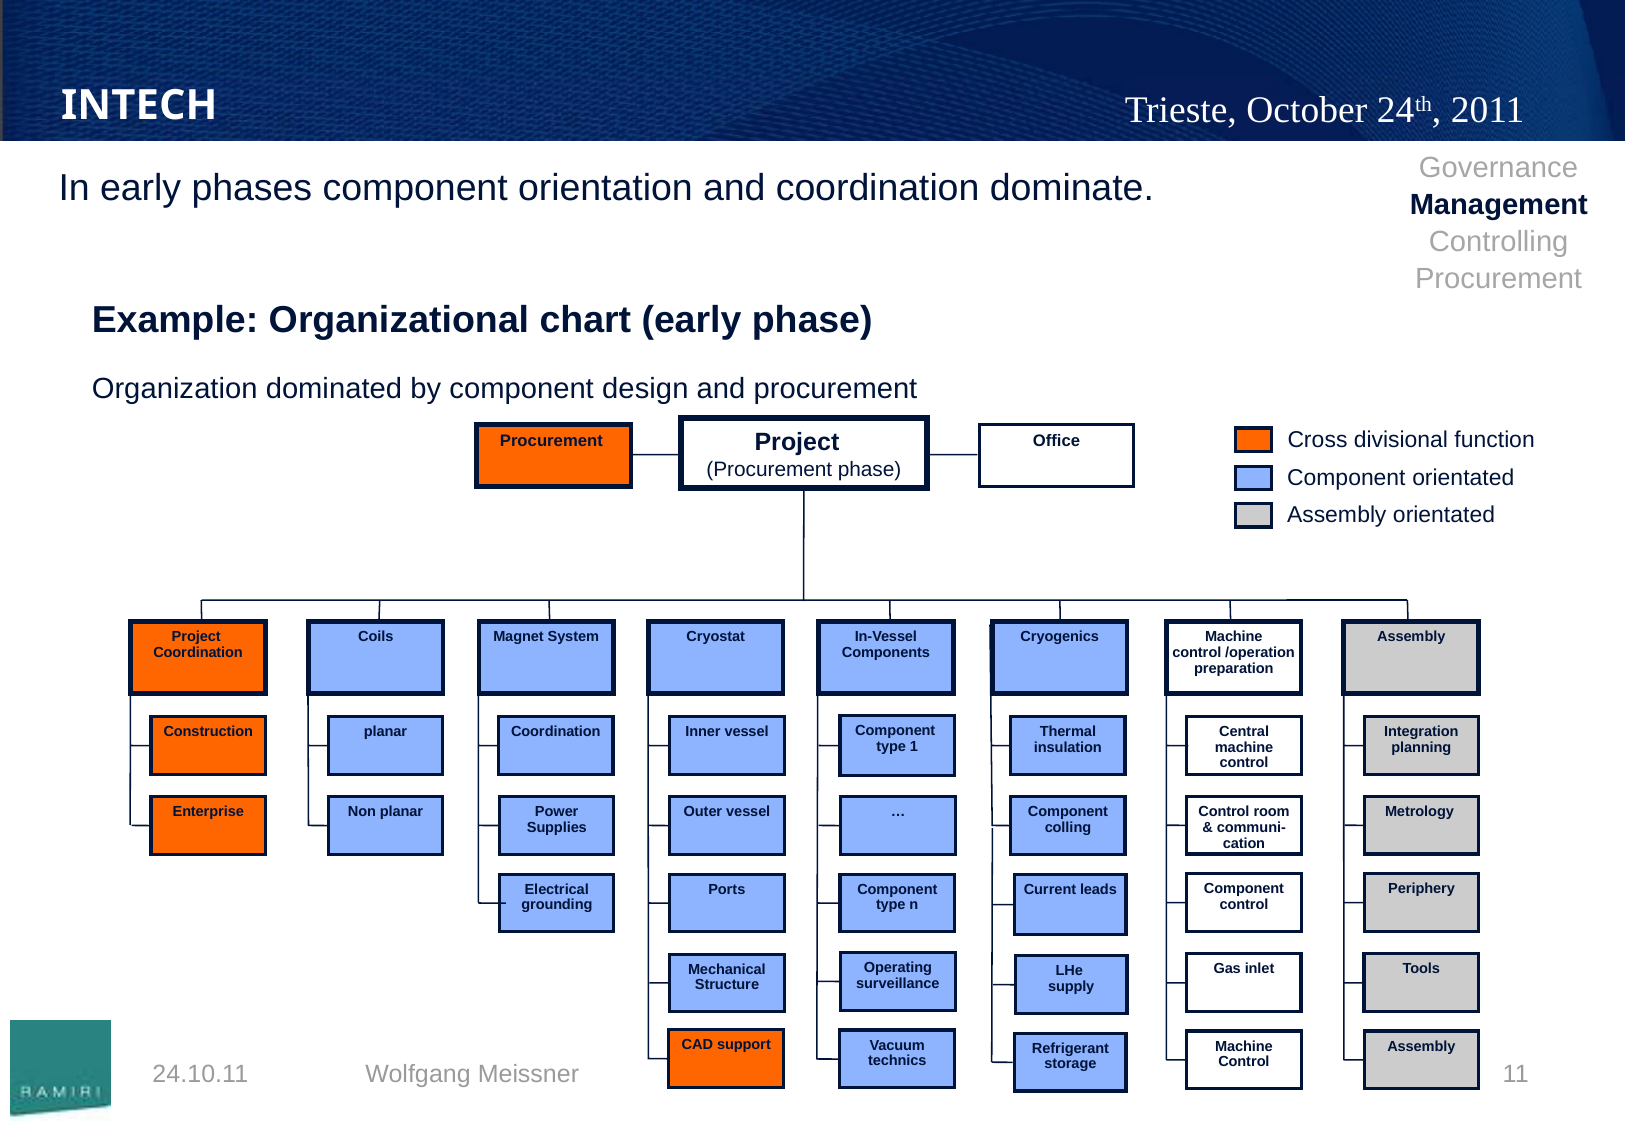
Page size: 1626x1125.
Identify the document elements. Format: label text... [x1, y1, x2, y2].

text_box Metrology [1364, 796, 1479, 855]
text_box Ports [669, 874, 785, 932]
text_box Integration planning [1364, 716, 1479, 775]
text_box Power Supplies [499, 796, 614, 855]
text_box In-Vessel Components [818, 621, 954, 694]
text_box Assembly orientated [1272, 492, 1583, 535]
text_box Component type n [840, 874, 955, 932]
title In early phases component orientation and coordination dominate. [43, 155, 1387, 275]
text_box … [840, 796, 956, 855]
text_box Component colling [1010, 796, 1126, 855]
table_cell Management [1387, 188, 1611, 225]
text_box Cryostat [648, 621, 784, 694]
text_box Coils [308, 621, 443, 694]
text_box Refrigerant storage [1014, 1033, 1127, 1091]
text_box Project (Procurement phase) [681, 417, 927, 488]
text_box Mechanical Structure [669, 954, 785, 1012]
text_box [1235, 427, 1272, 452]
picture [0, 0, 1625, 141]
text_box Operating surveillance [840, 952, 956, 1011]
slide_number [137, 1042, 543, 1103]
table_header Governance [1387, 151, 1611, 188]
text_box Current leads [1014, 874, 1127, 935]
text_box Component type 1 [840, 715, 955, 776]
text_box Coordination [498, 716, 613, 775]
text_box Magnet System [478, 621, 614, 694]
text_box Cross divisional function [1272, 417, 1584, 460]
slide_number 11 [1164, 1042, 1544, 1103]
text_box Gas inlet [1186, 953, 1302, 1012]
text_box Enterprise [150, 796, 266, 855]
text_box Outer vessel [669, 796, 785, 855]
text_box Inner vessel [669, 716, 785, 775]
text_box Assembly [1364, 1030, 1479, 1042]
footer Wolfgang Meissner [543, 1042, 730, 1103]
text_box Tools [1363, 953, 1479, 1012]
text_box Assembly [1343, 621, 1479, 694]
text_box Machine control /operation preparation [1166, 621, 1302, 694]
text_box Machine Control [1186, 1030, 1302, 1042]
picture [10, 1020, 111, 1121]
text_box Electrical grounding [499, 874, 614, 932]
text_box CAD support [668, 1029, 784, 1088]
text_box Periphery [1364, 873, 1479, 932]
text_box planar [328, 716, 443, 775]
list Organization dominated by component design and procurement [77, 362, 1550, 1034]
list Example: Organizational chart (early phase) [77, 287, 1396, 348]
text_box Procurement [476, 424, 632, 487]
text_box Office [979, 424, 1134, 487]
text_box [1235, 466, 1272, 490]
table_cell Controlling [1387, 225, 1611, 262]
text_box Control room & communi-cation [1186, 796, 1302, 855]
text_box LHe supply [1015, 955, 1128, 1014]
text_box Component control [1186, 873, 1302, 932]
text_box Component orientated [1272, 455, 1583, 492]
text_box Project Coordination [130, 621, 266, 694]
text_box [1235, 503, 1272, 527]
text_box Central machine control [1186, 716, 1302, 775]
text_box Non planar [328, 796, 443, 855]
table_cell Procurement [1387, 262, 1611, 298]
text_box Thermal insulation [1010, 716, 1126, 775]
text_box Vacuum technics [839, 1030, 955, 1088]
text_box Construction [150, 716, 266, 775]
text_box Cryogenics [992, 621, 1127, 694]
